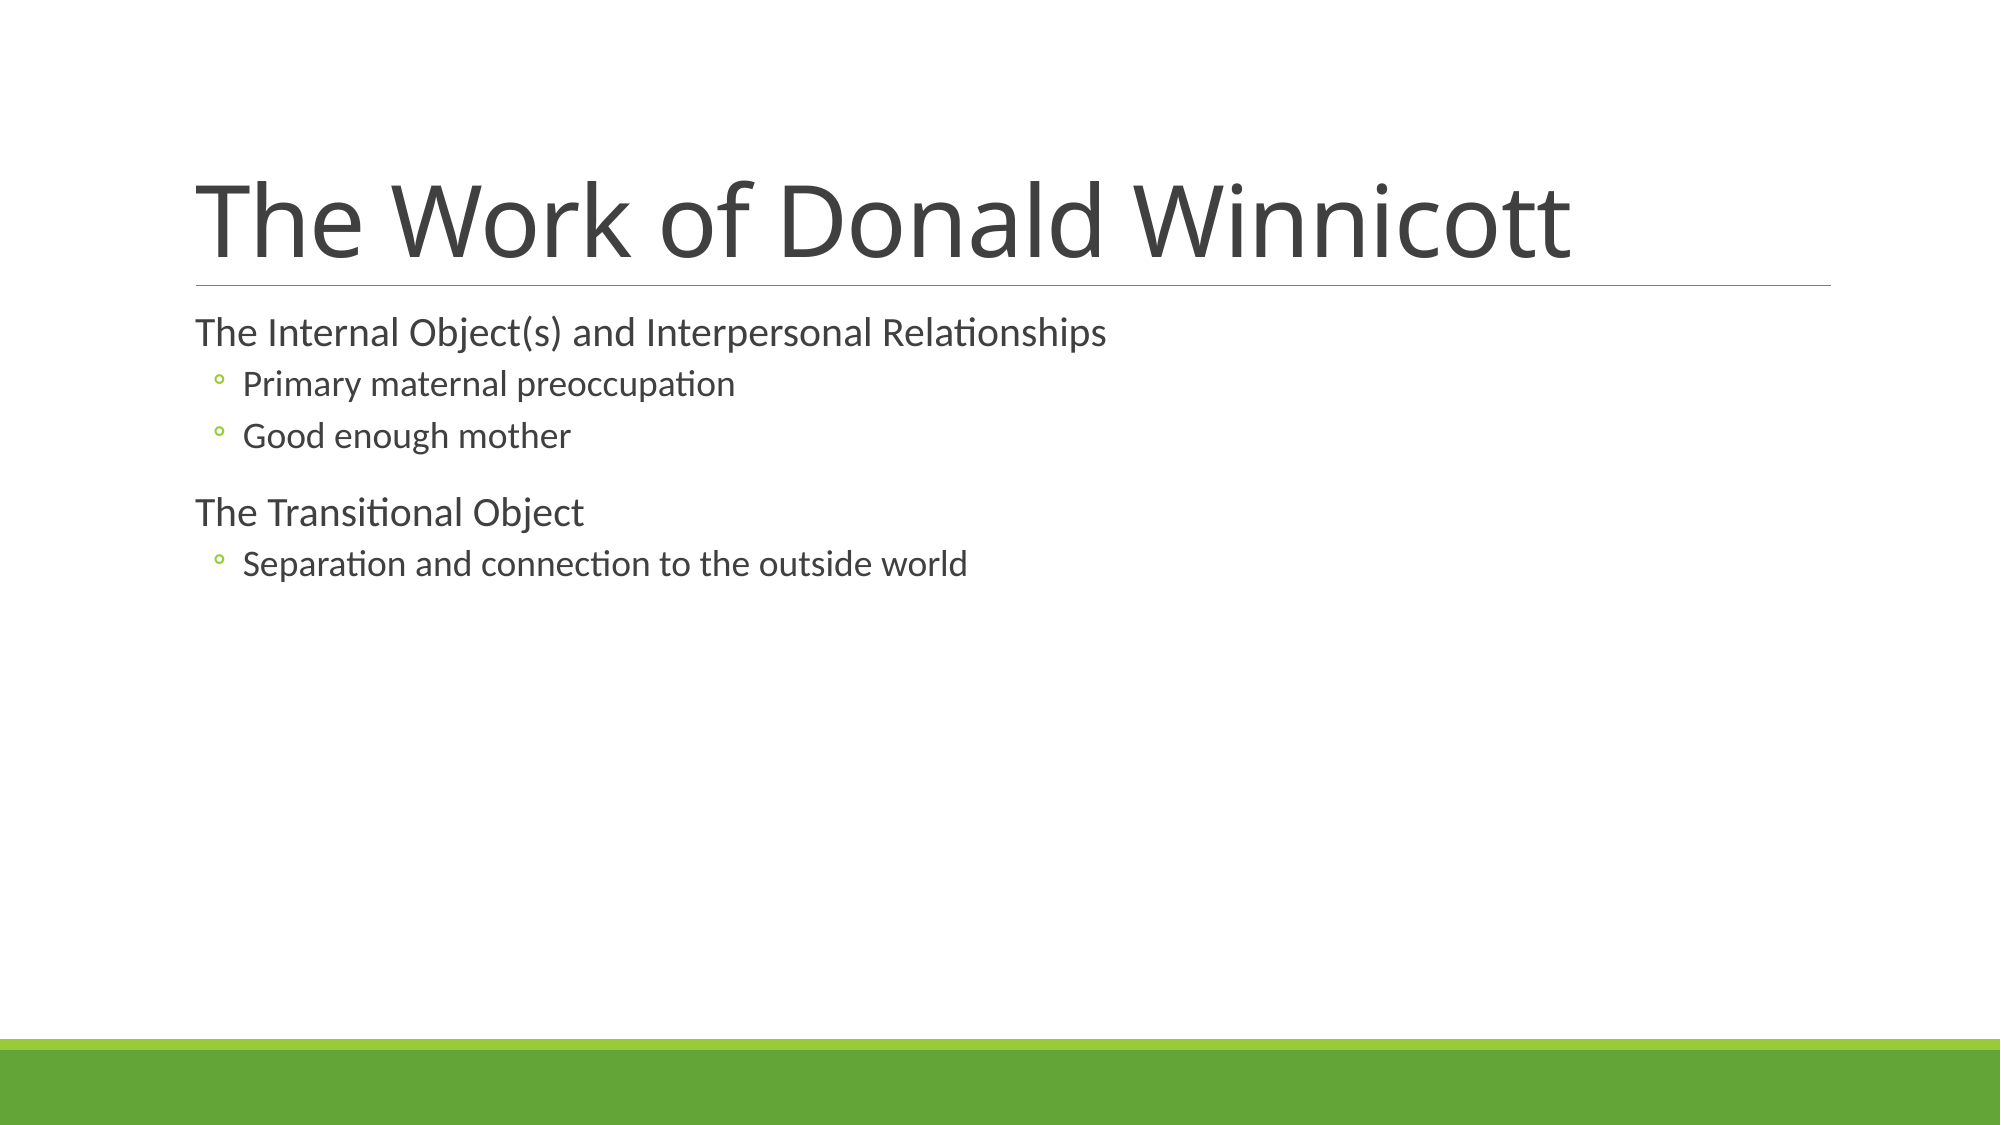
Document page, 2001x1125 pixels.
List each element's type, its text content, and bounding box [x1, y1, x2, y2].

list The Internal Object(s) and Interpersonal Relationships Primary maternal preoccupation Good enough mother The Transitional Object Separation and connection to the outside world [180, 302, 1830, 963]
title The Work of Donald Winnicott [180, 47, 1830, 285]
